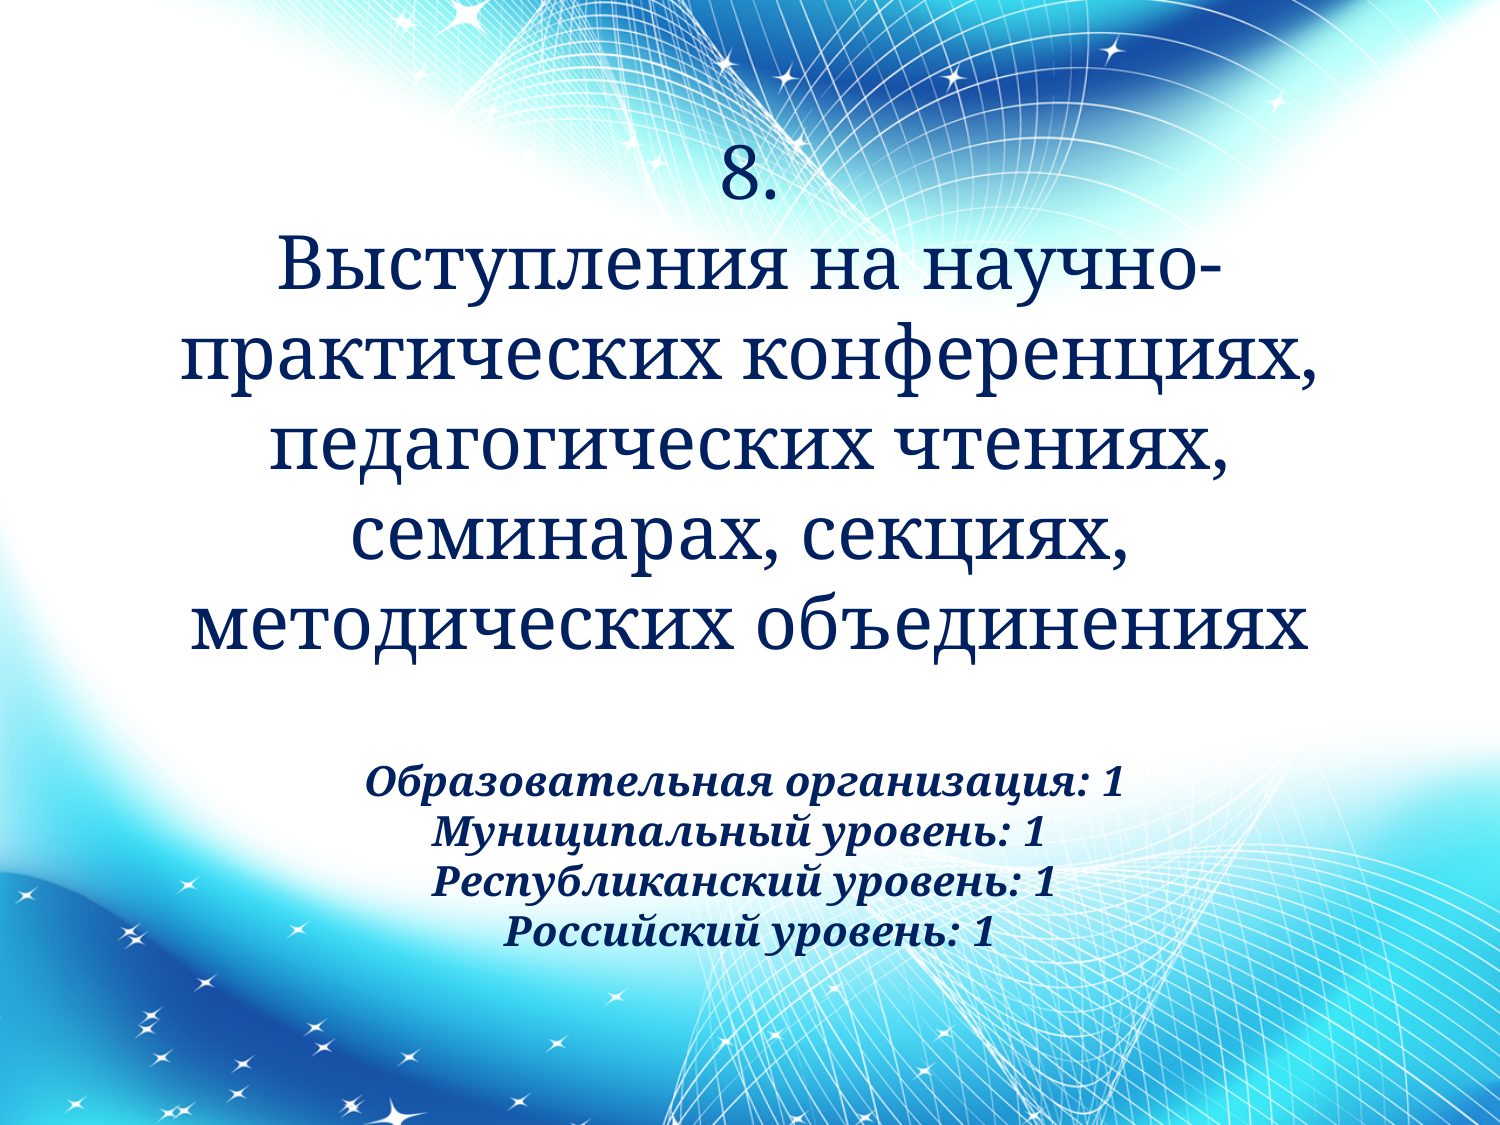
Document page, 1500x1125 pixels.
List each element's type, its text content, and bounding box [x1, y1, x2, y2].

title 8. Выступления на научно- практических конференциях, педагогических чтениях, семинарах, секциях, методических объединениях Образовательная организация: 1 Муниципальный уровень: 1 Республиканский уровень: 1 Российский уровень: 1 [75, 45, 1425, 1035]
picture [0, 0, 1500, 1125]
